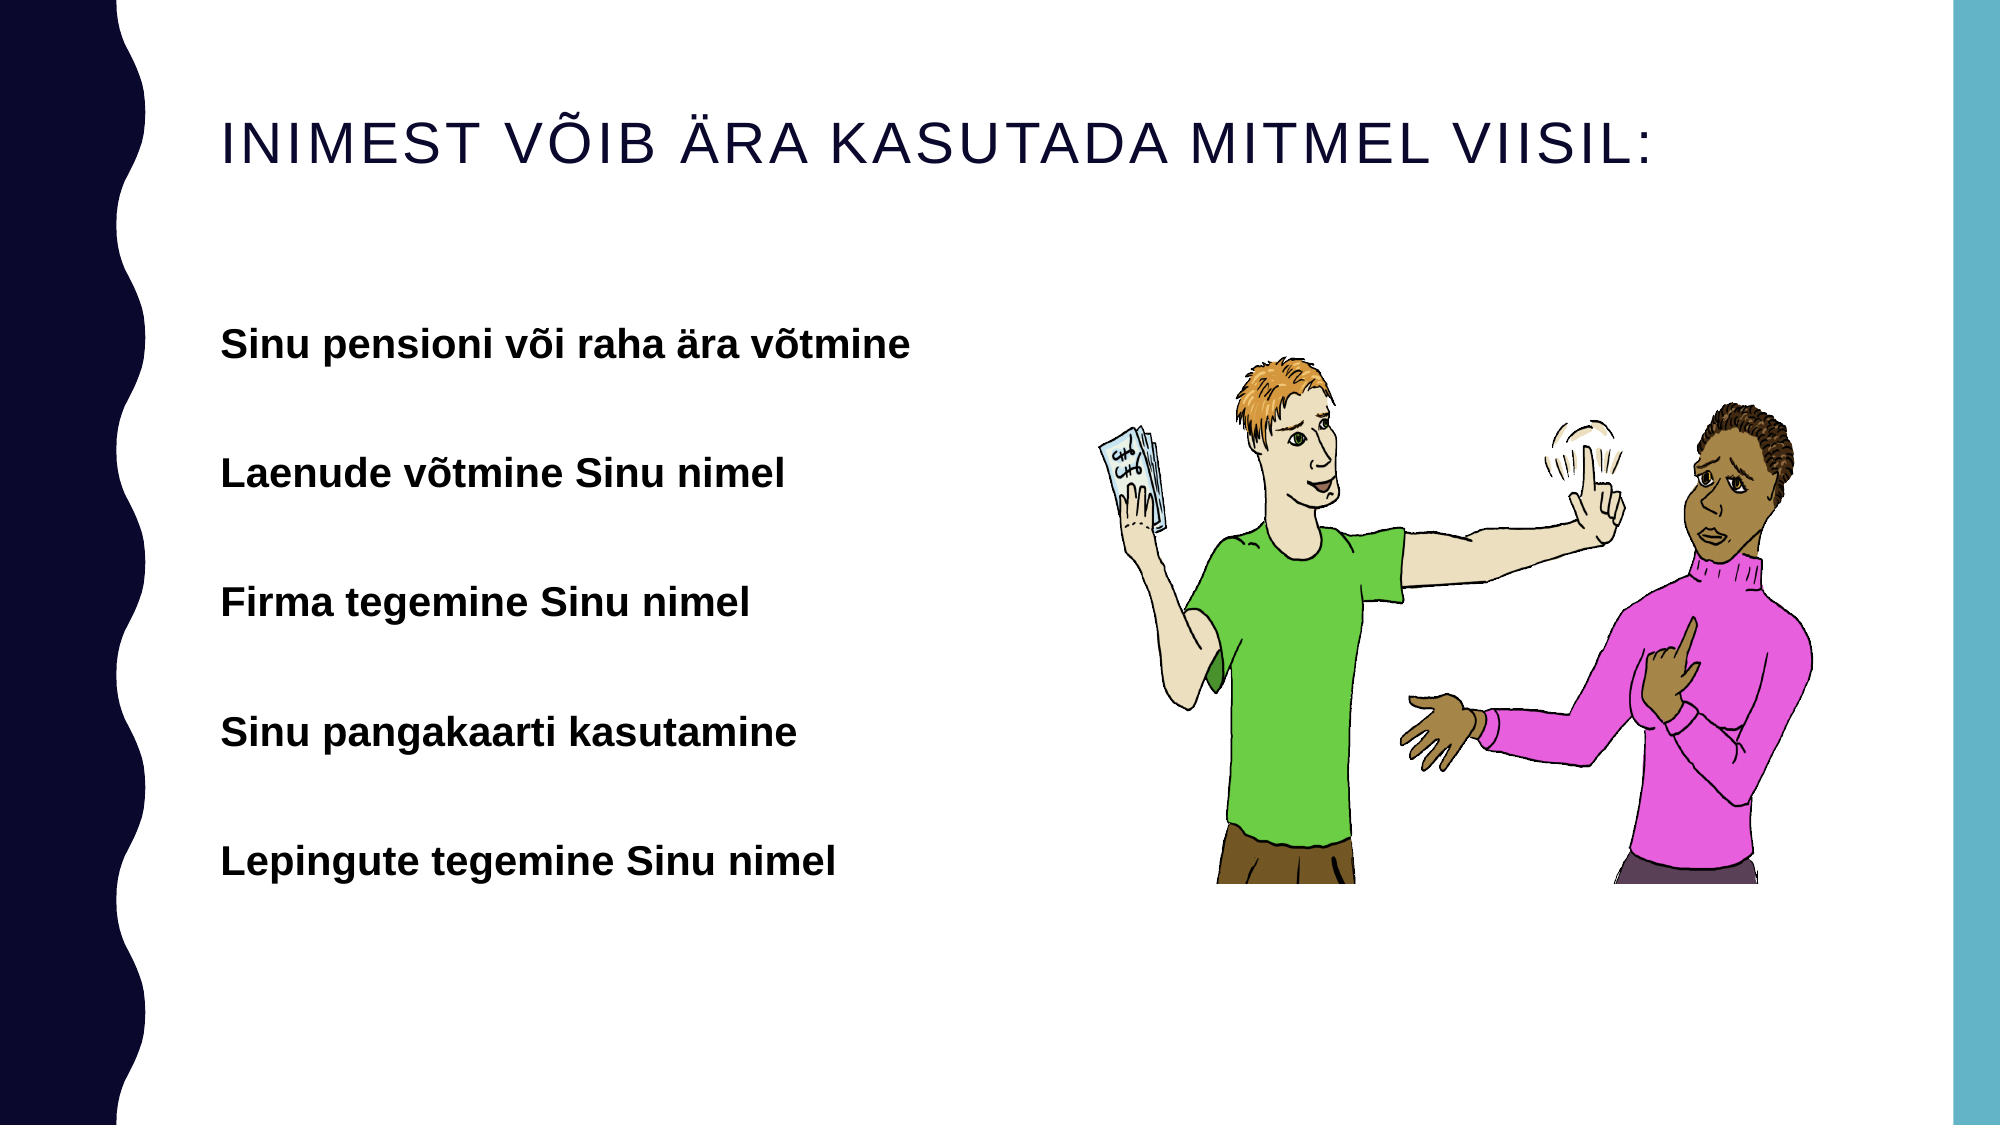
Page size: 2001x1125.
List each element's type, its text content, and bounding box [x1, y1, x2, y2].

list Sinu pensioni või raha ära võtmine Laenude võtmine Sinu nimel Firma tegemine Sinu nimel Sinu pangakaarti kasutamine Lepingute tegemine Sinu nimel [205, 251, 1129, 965]
picture [1081, 332, 1934, 884]
title Inimest võib ära kasutada mitmel viisil: [205, 105, 1762, 323]
